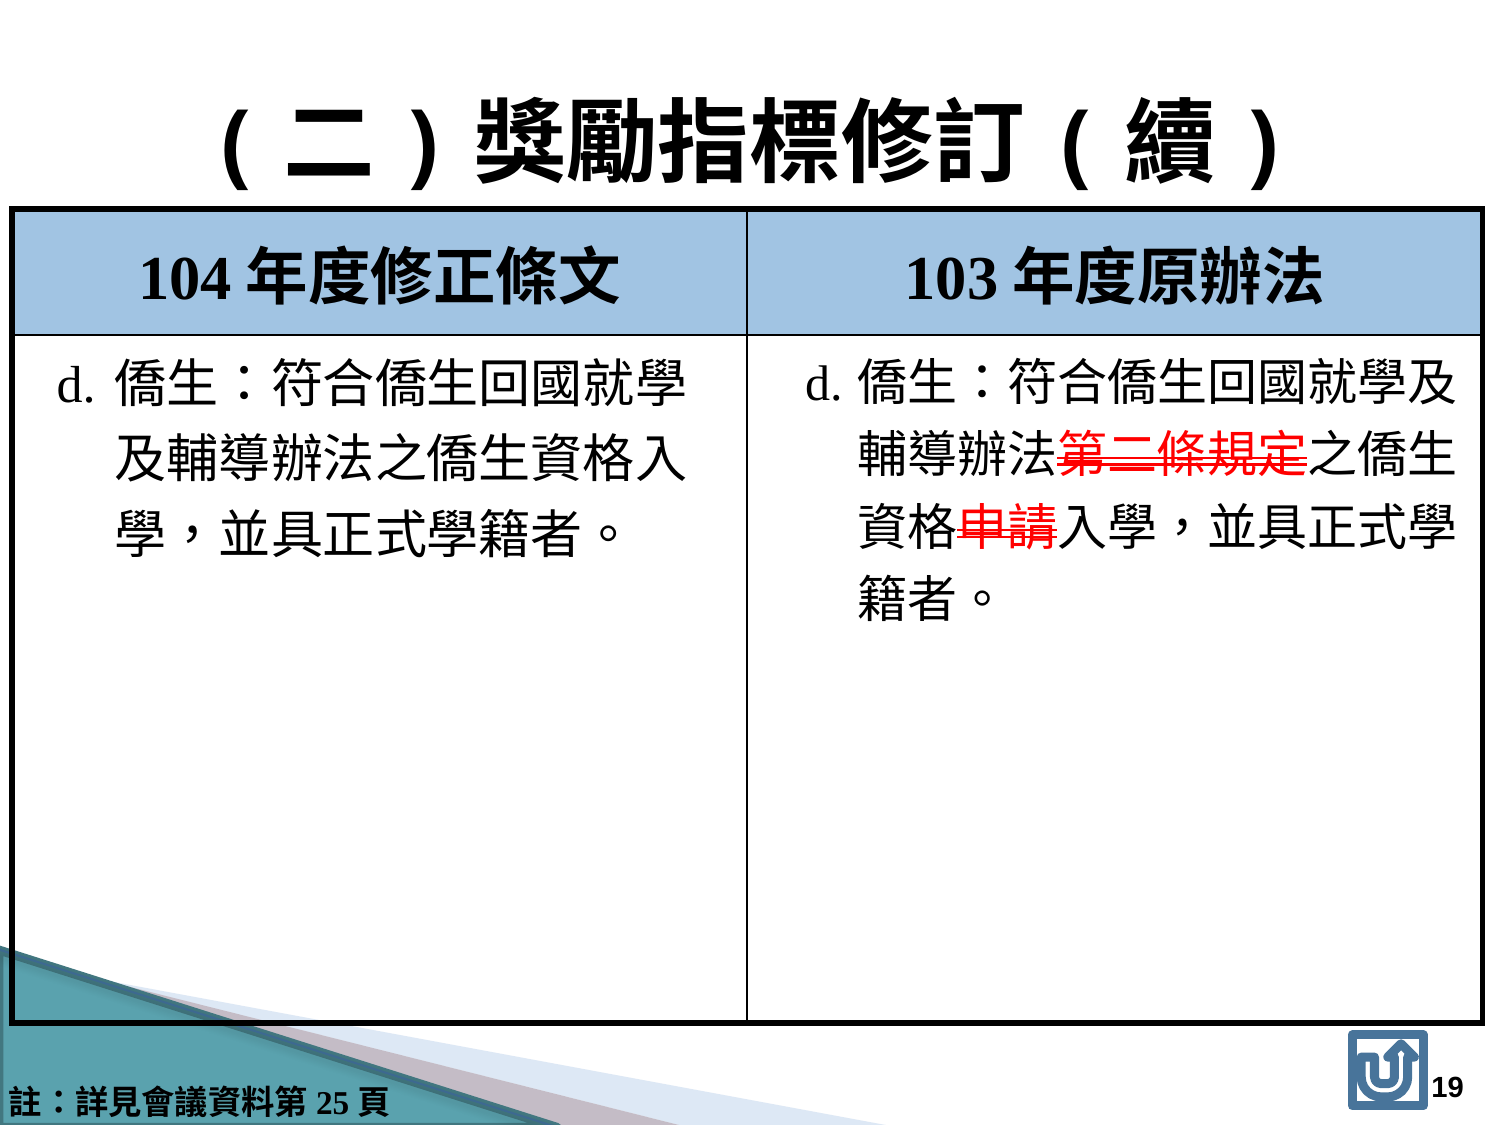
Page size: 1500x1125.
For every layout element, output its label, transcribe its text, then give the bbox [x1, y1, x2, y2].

text_box (二)獎勵指標修訂(續) [0, 45, 1500, 233]
table_header 104年度修正條文 [15, 212, 746, 334]
text_box 註：詳見會議資料第25頁 [0, 1073, 467, 1125]
text_box [1348, 1030, 1428, 1110]
slide_number 18 [1387, 1051, 1479, 1112]
table_cell d. 僑生：符合僑生回國就學及輔導辦法之僑生資格入學，並具正式學籍者。 [15, 336, 746, 1020]
table_header 103年度原辦法 [748, 212, 1480, 334]
table_cell d. 僑生：符合僑生回國就學及輔導辦法第二條規定之僑生資格申請入學，並具正式學籍者。 [748, 336, 1480, 1020]
